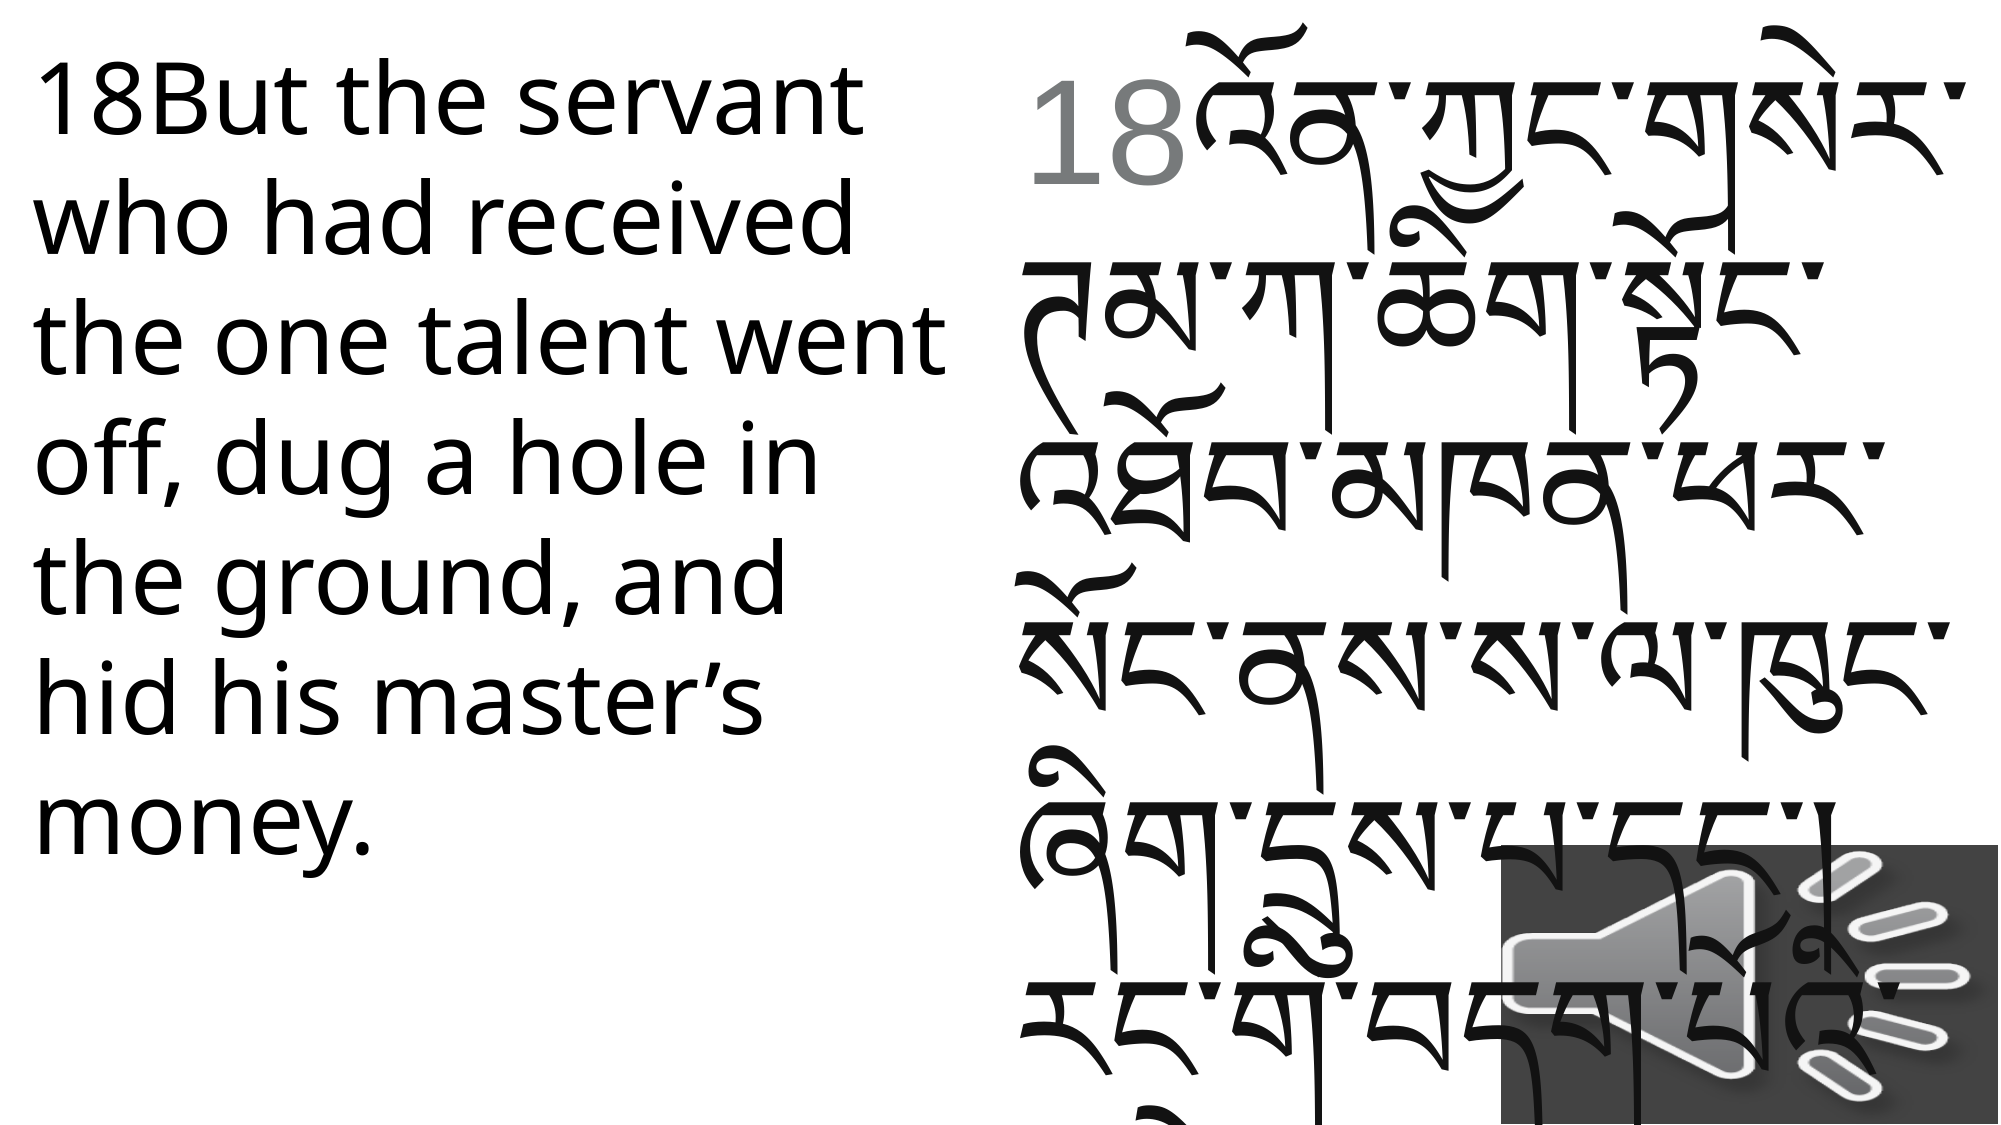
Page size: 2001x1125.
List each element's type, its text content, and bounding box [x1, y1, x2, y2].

text_box 18འོན་ཀྱང་གསེར་ཊམ་ཀ་ཆིག་སྟོང་འཐོབ་མཁན་ཕར་སོང་ནས་ས་ལ་ཁུང་ཞིག་དྲུས་པ་དང༌། རང་གི་བདག་པོའི་གསེར་ཊམ་ཀ་སྦས་ཏེ་བཞག [999, 27, 2000, 1104]
picture [1500, 843, 2000, 1125]
text_box 18But the servant who had received the one talent went off, dug a hole in the ground, and hid his master’s money. [18, 27, 973, 1104]
